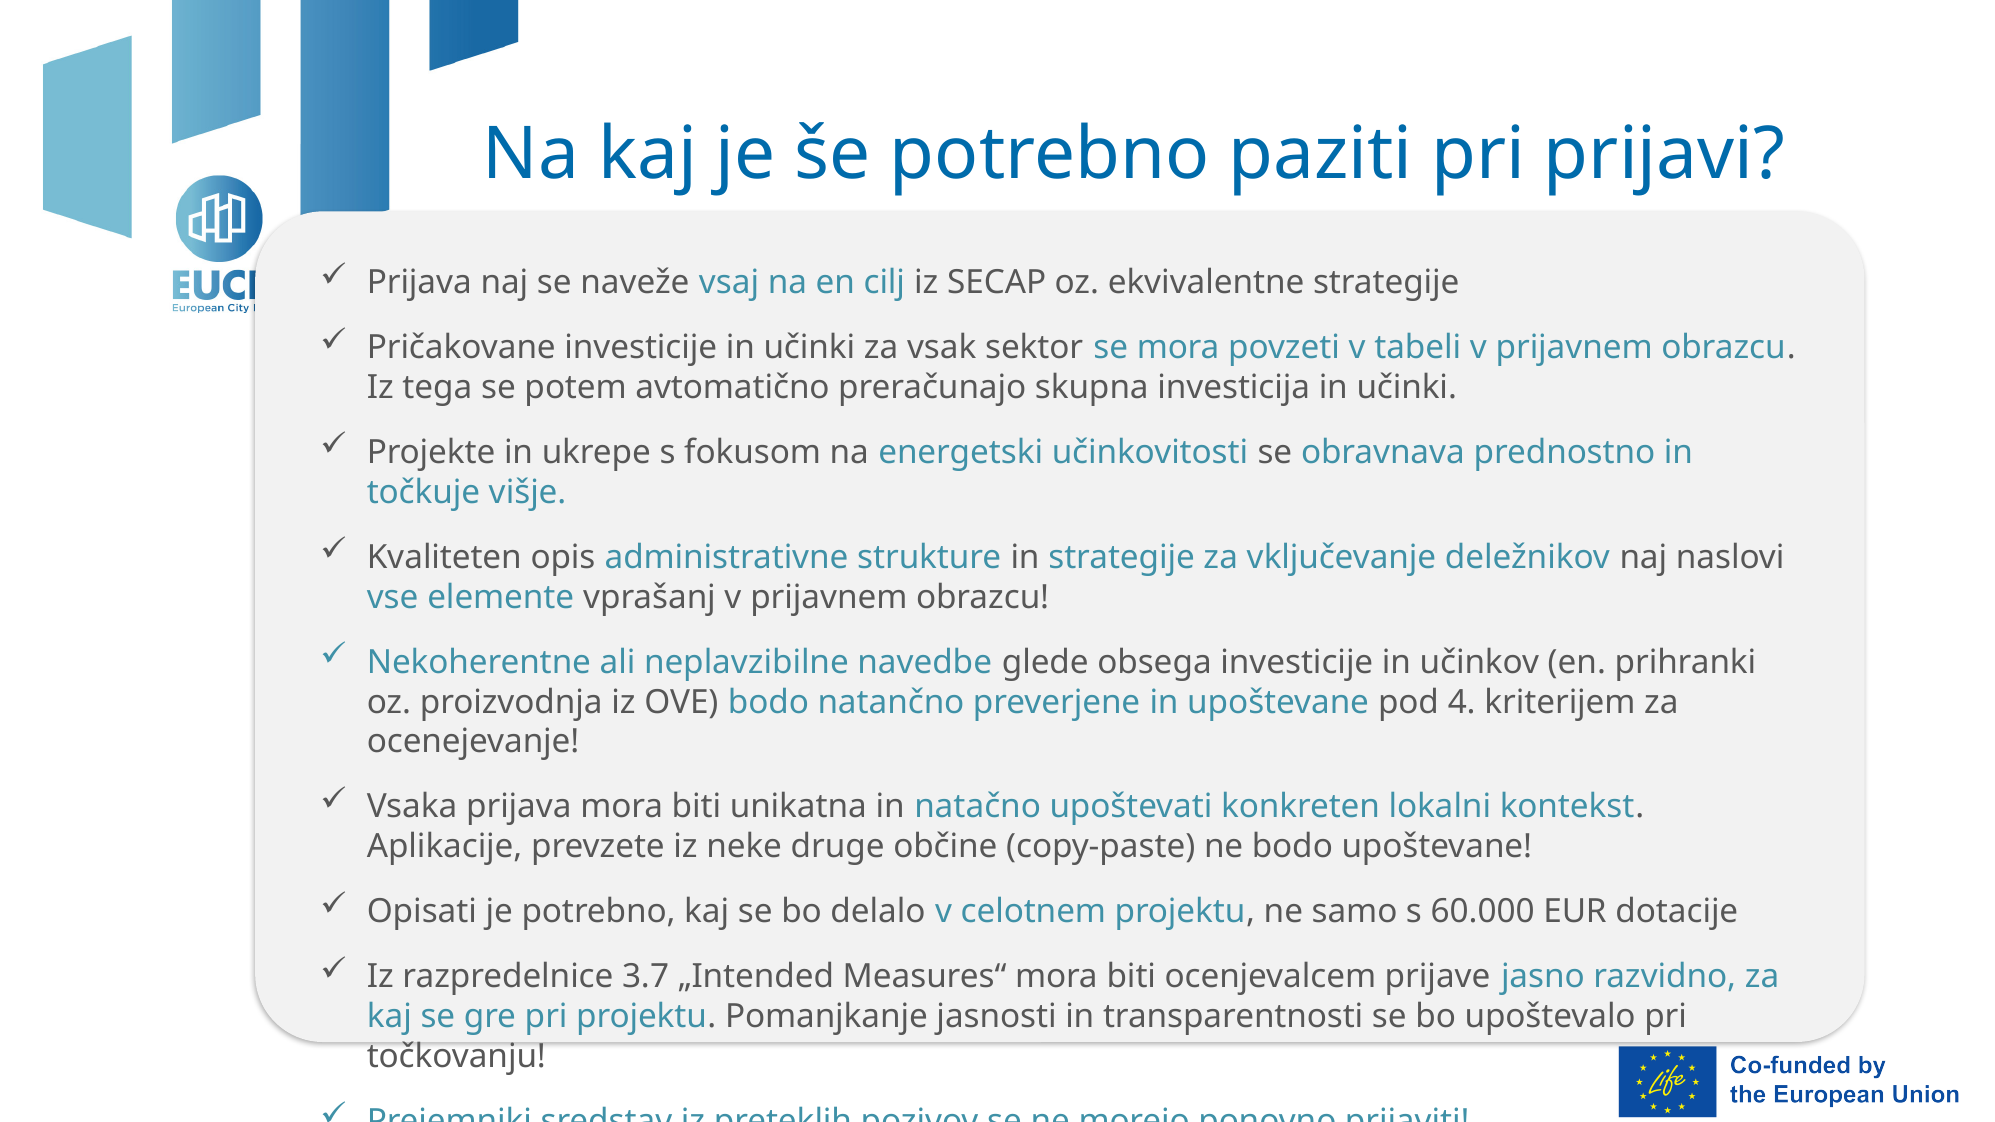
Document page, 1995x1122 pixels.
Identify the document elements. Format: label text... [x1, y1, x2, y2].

text_box Prijava naj se naveže vsaj na en cilj iz SECAP oz. ekvivalentne strategije Pričakovane investicije in učinki za vsak sektor se mora povzeti v tabeli v prijavnem obrazcu. Iz tega se potem avtomatično preračunajo skupna investicija in učinki. Projekte in ukrepe s fokusom na energetski učinkovitosti se obravnava prednostno in točkuje višje. Kvaliteten opis administrativne strukture in strategije za vključevanje deležnikov naj naslovi vse elemente vprašanj v prijavnem obrazcu! Nekoherentne ali neplavzibilne navedbe glede obsega investicije in učinkov (en. prihranki oz. proizvodnja iz OVE) bodo natančno preverjene in upoštevane pod 4. kriterijem za ocenejevanje! Vsaka prijava mora biti unikatna in natačno upoštevati konkreten lokalni kontekst. Aplikacije, prevzete iz neke druge občine (copy-paste) ne bodo upoštevane! Opisati je potrebno, kaj se bo delalo v celotnem projektu, ne samo s 60.000 EUR dotacije Iz razpredelnice 3.7 „Intended Measures“ mora biti ocenjevalcem prijave jasno razvidno, za kaj se gre pri projektu. Pomanjkanje jasnosti in transparentnosti se bo upoštevalo pri točkovanju! Prejemniki sredstav iz preteklih pozivov se ne morejo ponovno prijaviti! [305, 252, 1820, 914]
picture [41, 0, 519, 316]
text_box Na kaj je še potrebno paziti pri prijavi? [274, 75, 1995, 200]
text_box [254, 210, 1866, 1043]
picture [1614, 1042, 1994, 1122]
